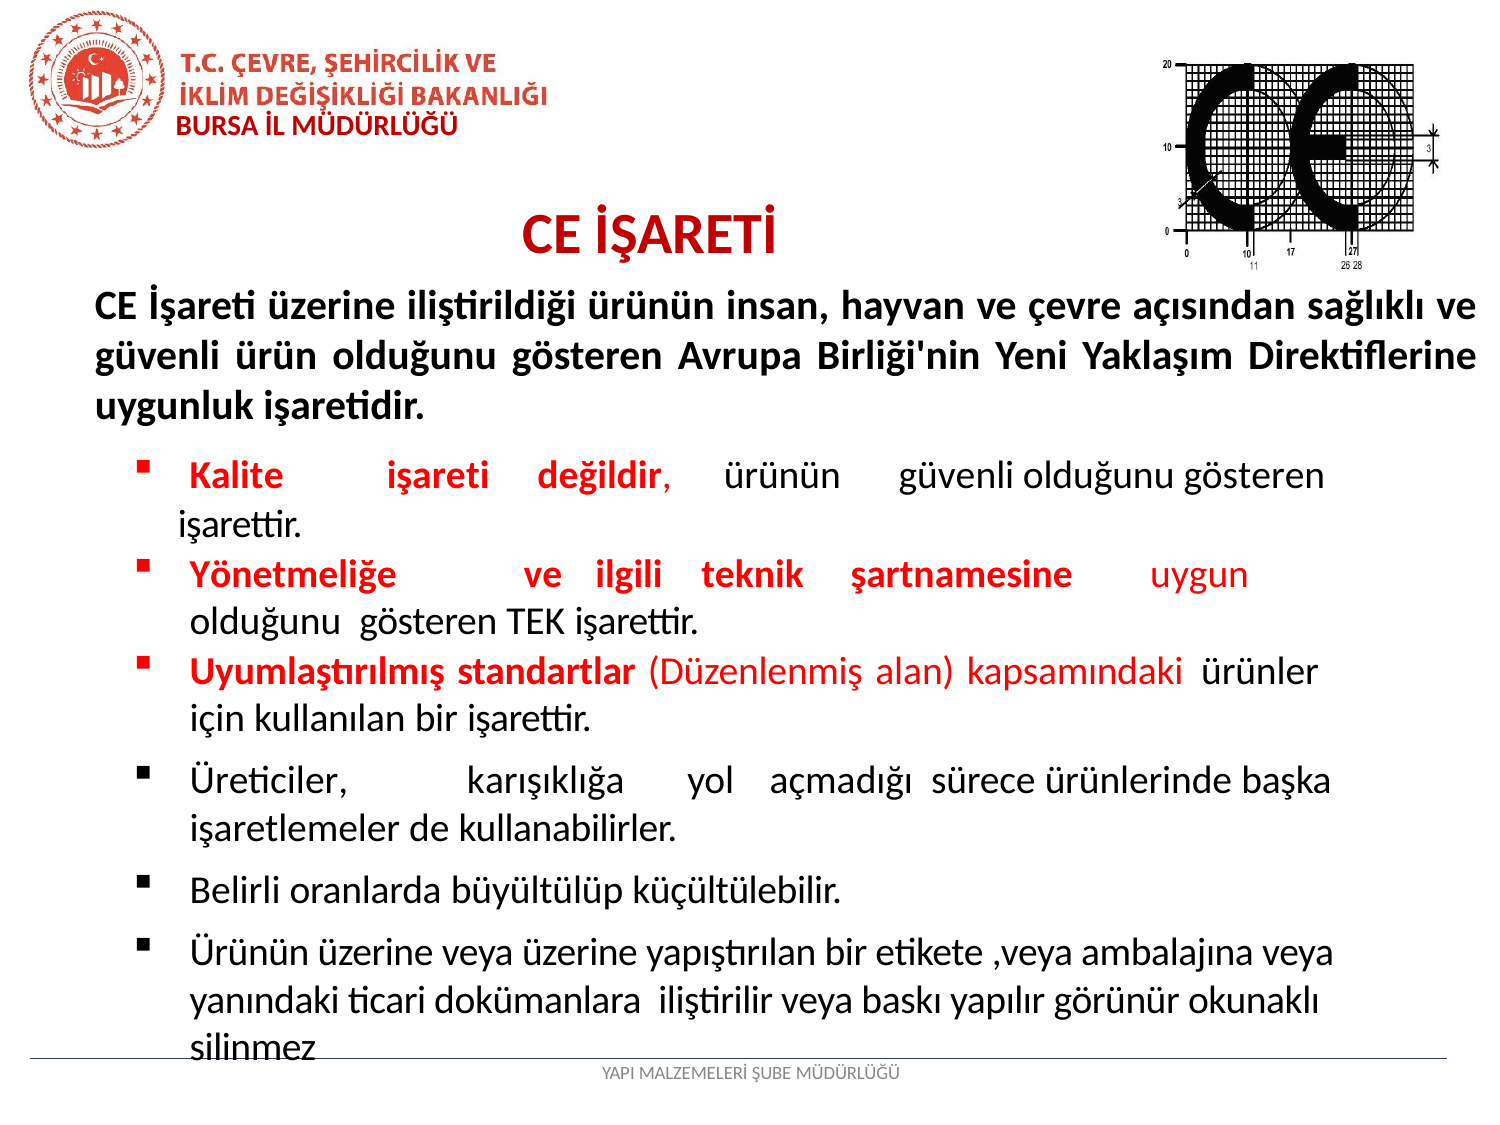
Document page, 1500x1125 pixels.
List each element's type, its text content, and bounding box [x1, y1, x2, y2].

picture [1162, 57, 1441, 271]
text_box BURSA İL MÜDÜRLÜĞÜ [173, 104, 676, 142]
text_box CE İŞARETİ [387, 187, 913, 273]
text_box CE İşareti üzerine iliştirildiği ürünün insan, hayvan ve çevre açısından sağlıklı ve güvenli ürün olduğunu gösteren Avrupa Birliği'nin Yeni Yaklaşım Direktiflerine uygunluk işaretidir. [80, 270, 1493, 436]
text_box Kalite işareti değildir, ürünün güvenli olduğunu gösteren işarettir. Yönetmeliğe ve ilgili teknik şartnamesine uygun olduğunu gösteren TEK işarettir. Uyumlaştırılmış standartlar (Düzenlenmiş alan) kapsamındaki ürünler için kullanılan bir işarettir. Üreticiler, karışıklığa yol açmadığı sürece ürünlerinde başka işaretlemeler de kullanabilirler. Belirli oranlarda büyültülüp küçültülebilir. Ürünün üzerine veya üzerine yapıştırılan bir etikete ,veya ambalajına veya yanındaki ticari dokümanlara iliştirilir veya baskı yapılır görünür okunaklı silinmez [131, 394, 1369, 1069]
picture [23, 10, 551, 151]
footer YAPI MALZEMELERİ ŞUBE MÜDÜRLÜĞÜ [551, 1069, 949, 1125]
